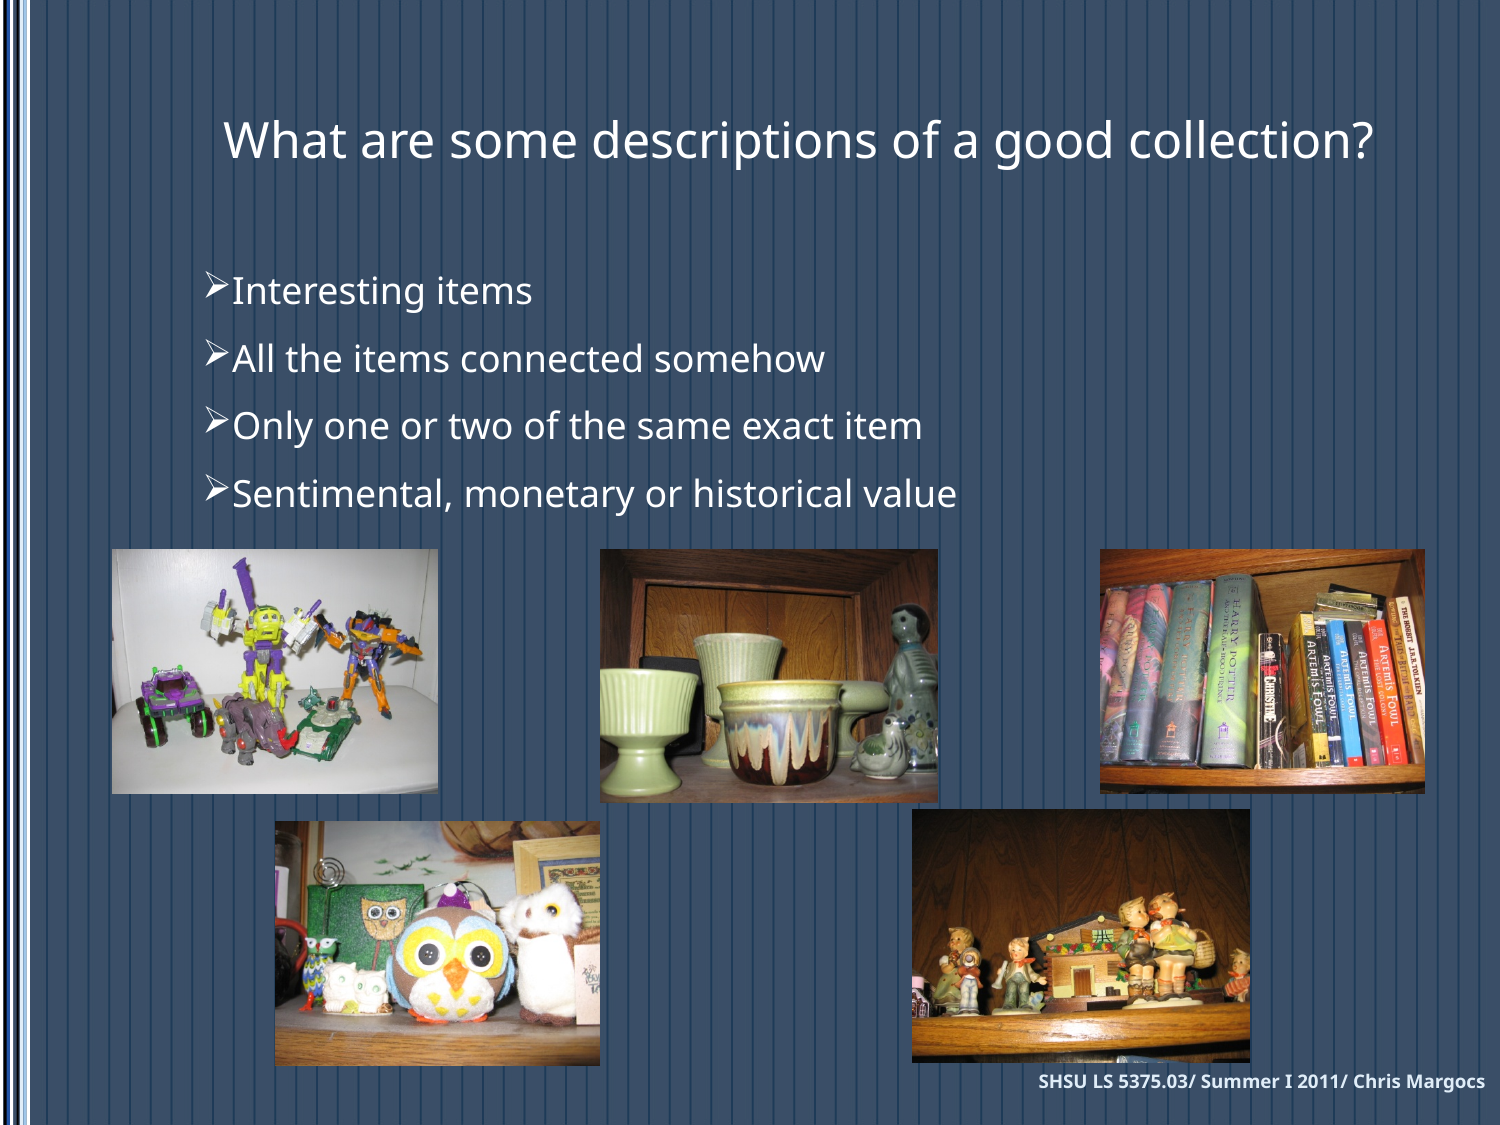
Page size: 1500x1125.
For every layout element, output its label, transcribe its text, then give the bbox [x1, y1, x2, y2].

picture [274, 821, 600, 1066]
picture [1099, 549, 1425, 794]
picture [912, 809, 1250, 1063]
title What are some descriptions of a good collection? [193, 45, 1424, 233]
footer SHSU LS 5375.03/ Summer I 2011/ Chris Margocs [937, 1050, 1500, 1113]
text_box Interesting items All the items connected somehow Only one or two of the same exact item Sentimental, monetary or historical value [187, 237, 1325, 568]
picture [112, 549, 438, 794]
picture [599, 549, 938, 804]
